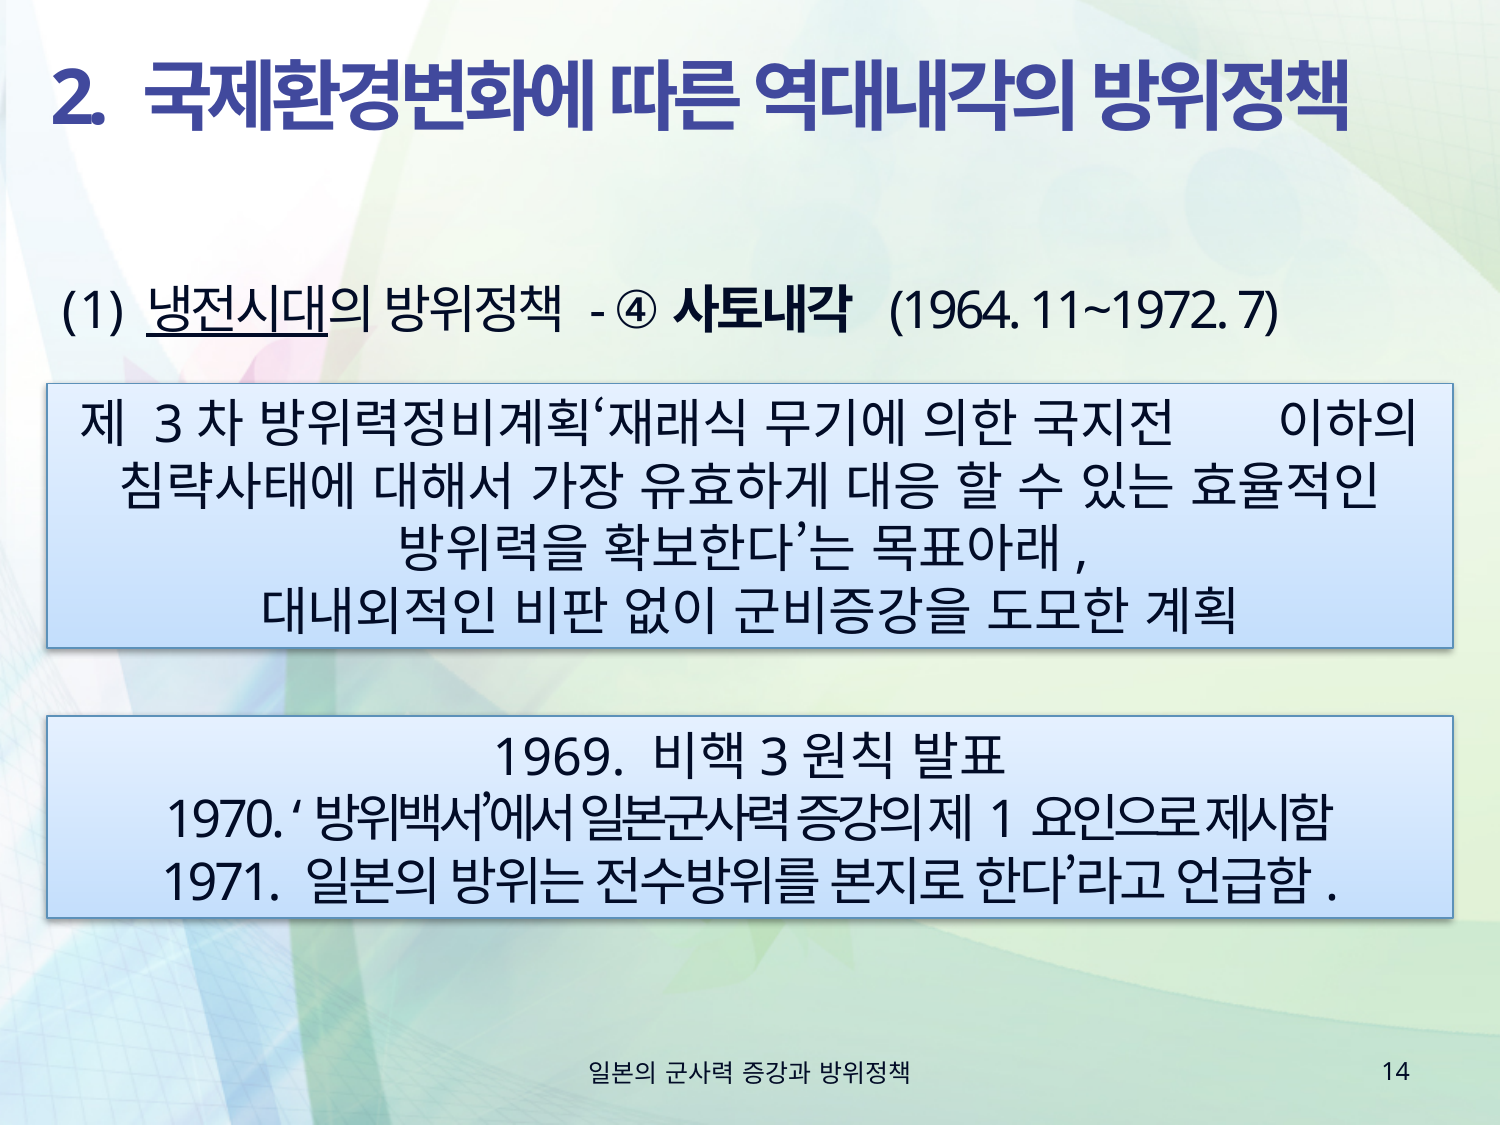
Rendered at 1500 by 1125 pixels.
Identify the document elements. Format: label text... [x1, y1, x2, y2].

text_box 1969. 비핵3원칙 발표 1970. ‘방위백서’에서 일본군사력 증강의 제1요인으로 제시함 1971. 일본의 방위는 전수방위를 본지로 한다’라고 언급함. [46, 715, 1454, 919]
slide_number 14 [1074, 1042, 1425, 1103]
title 2. 국제환경변화에 따른 역대내각의 방위정책 [35, 35, 1454, 153]
list 냉전시대의 방위정책 - ④사토내각 (1964. 11~1972. 7) [46, 269, 1430, 352]
text_box 제 3차 방위력정비계획‘재래식 무기에 의한 국지전 이하의 침략사태에 대해서 가장 유효하게 대응 할 수 있는 효율적인 방위력을 확보한다’는 목표아래, 대내외적인 비판 없이 군비증강을 도모한 계획 [46, 383, 1454, 649]
footer 일본의 군사력 증강과 방위정책 [512, 1042, 988, 1103]
picture [0, 0, 1500, 1125]
